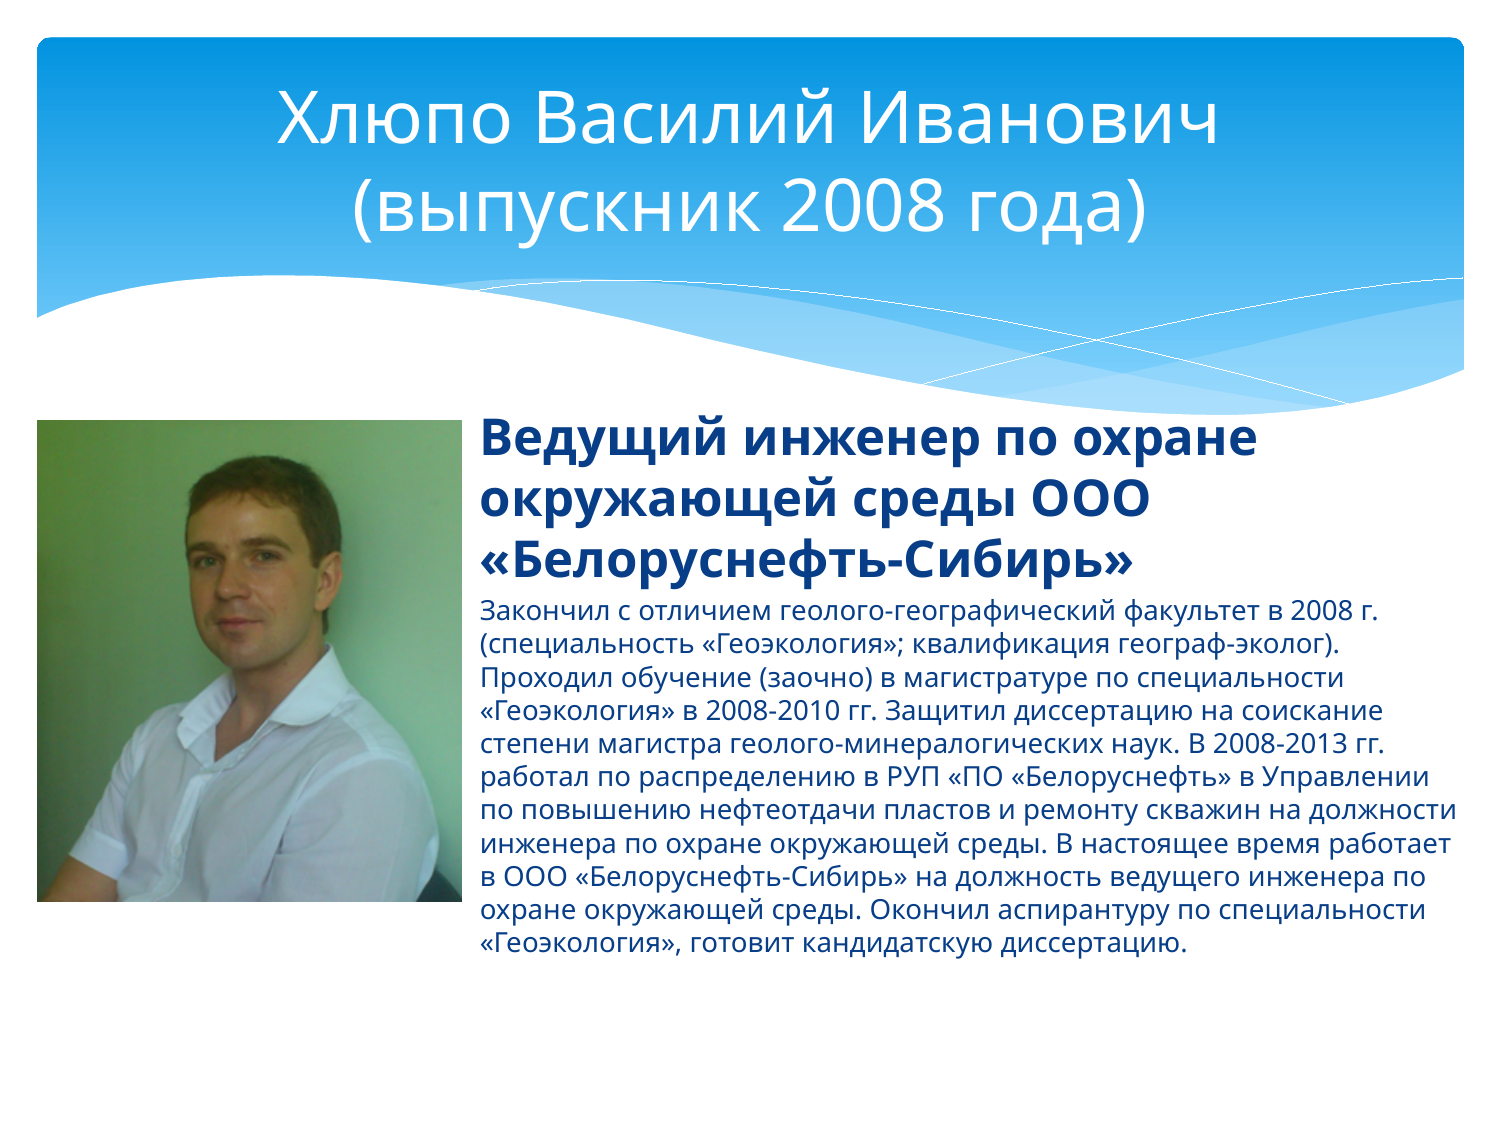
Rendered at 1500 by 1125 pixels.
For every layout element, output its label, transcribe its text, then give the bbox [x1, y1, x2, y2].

list Ведущий инженер по охране окружающей среды ООО «Белоруснефть-Сибирь» Закончил с отличием геолого-географический факультет в 2008 г. (специальность «Геоэкология»; квалификация географ-эколог). Проходил обучение (заочно) в магистратуре по специальности «Геоэкология» в 2008-2010 гг. Защитил диссертацию на соискание степени магистра геолого-минералогических наук. В 2008-2013 гг. работал по распределению в РУП «ПО «Белоруснефть» в Управлении по повышению нефтеотдачи пластов и ремонту скважин на должности инженера по охране окружающей среды. В настоящее время работает в ООО «Белоруснефть-Сибирь» на должность ведущего инженера по охране окружающей среды. Окончил аспирантуру по специальности «Геоэкология», готовит кандидатскую диссертацию. [464, 397, 1483, 1005]
picture [37, 420, 462, 903]
title Хлюпо Василий Иванович (выпускник 2008 года) [75, 55, 1425, 261]
